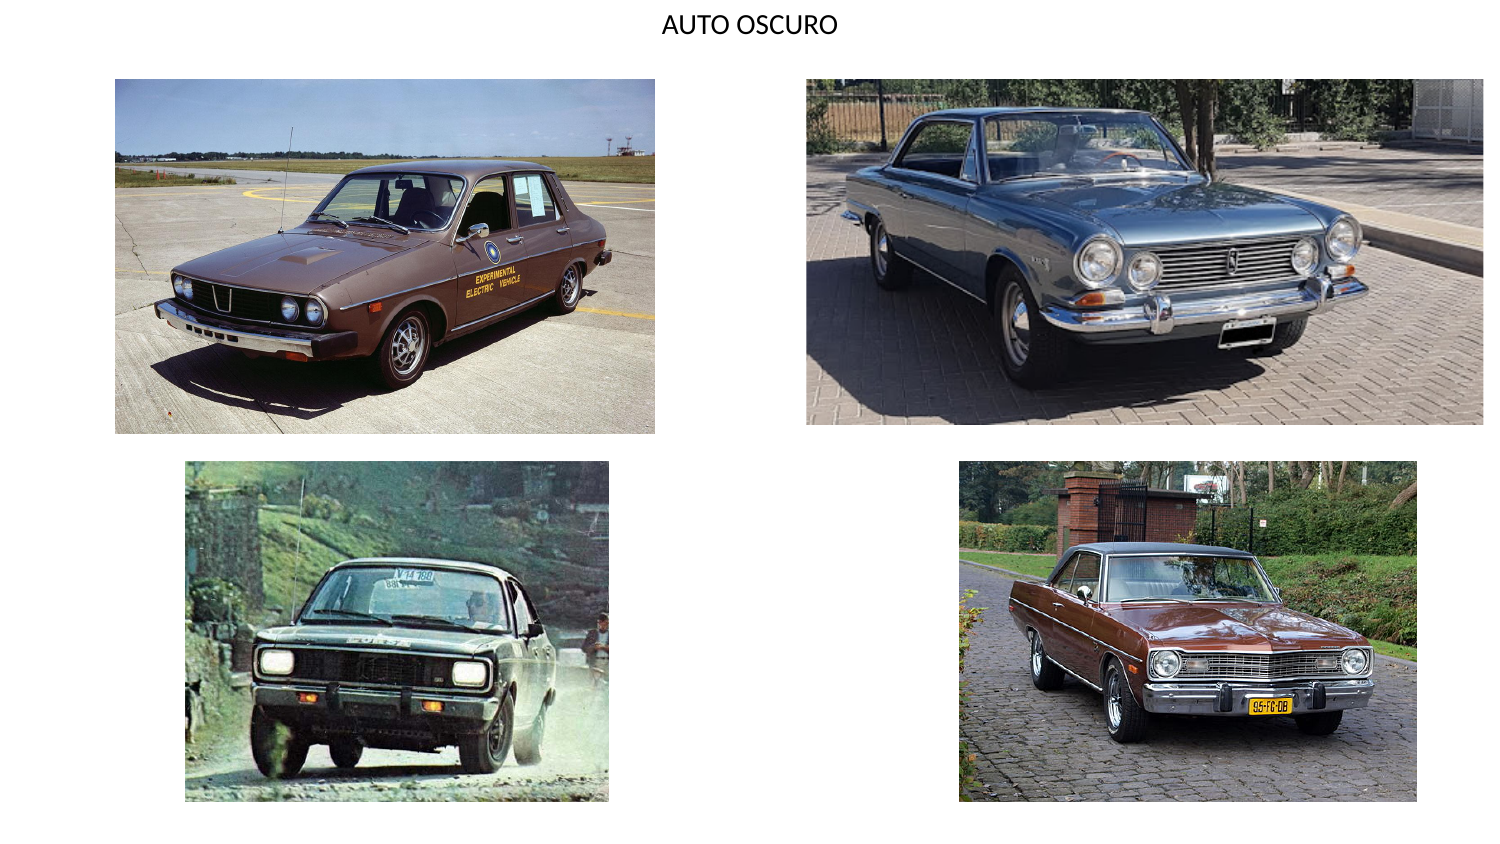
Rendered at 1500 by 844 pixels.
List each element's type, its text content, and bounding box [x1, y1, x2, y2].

picture [185, 461, 610, 803]
picture [959, 461, 1417, 803]
picture [806, 79, 1484, 425]
picture [115, 79, 655, 434]
text_box AUTO OSCURO [585, 0, 915, 82]
